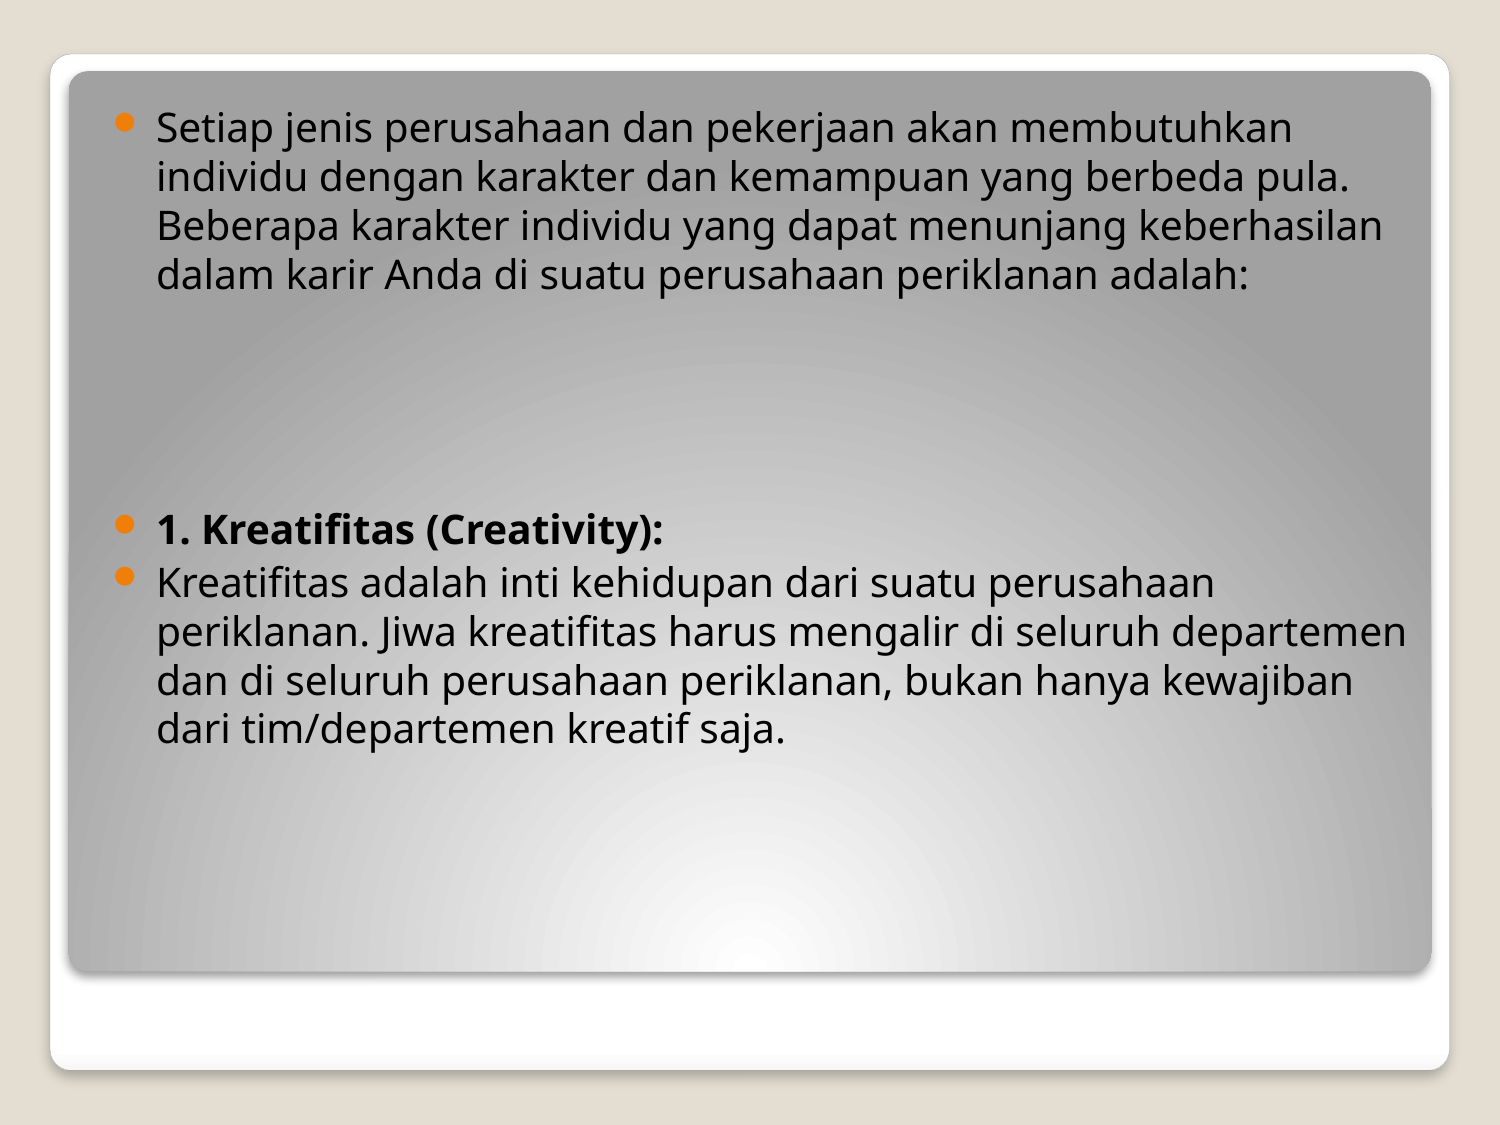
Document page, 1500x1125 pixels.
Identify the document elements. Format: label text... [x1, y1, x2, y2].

list Setiap jenis perusahaan dan pekerjaan akan membutuhkan individu dengan karakter dan kemampuan yang berbeda pula. Beberapa karakter individu yang dapat menunjang keberhasilan dalam karir Anda di suatu perusahaan periklanan adalah: 1. Kreatifitas (Creativity): Kreatifitas adalah inti kehidupan dari suatu perusahaan periklanan. Jiwa kreatifitas harus mengalir di seluruh departemen dan di seluruh perusahaan periklanan, bukan hanya kewajiban dari tim/departemen kreatif saja. [82, 86, 1425, 774]
